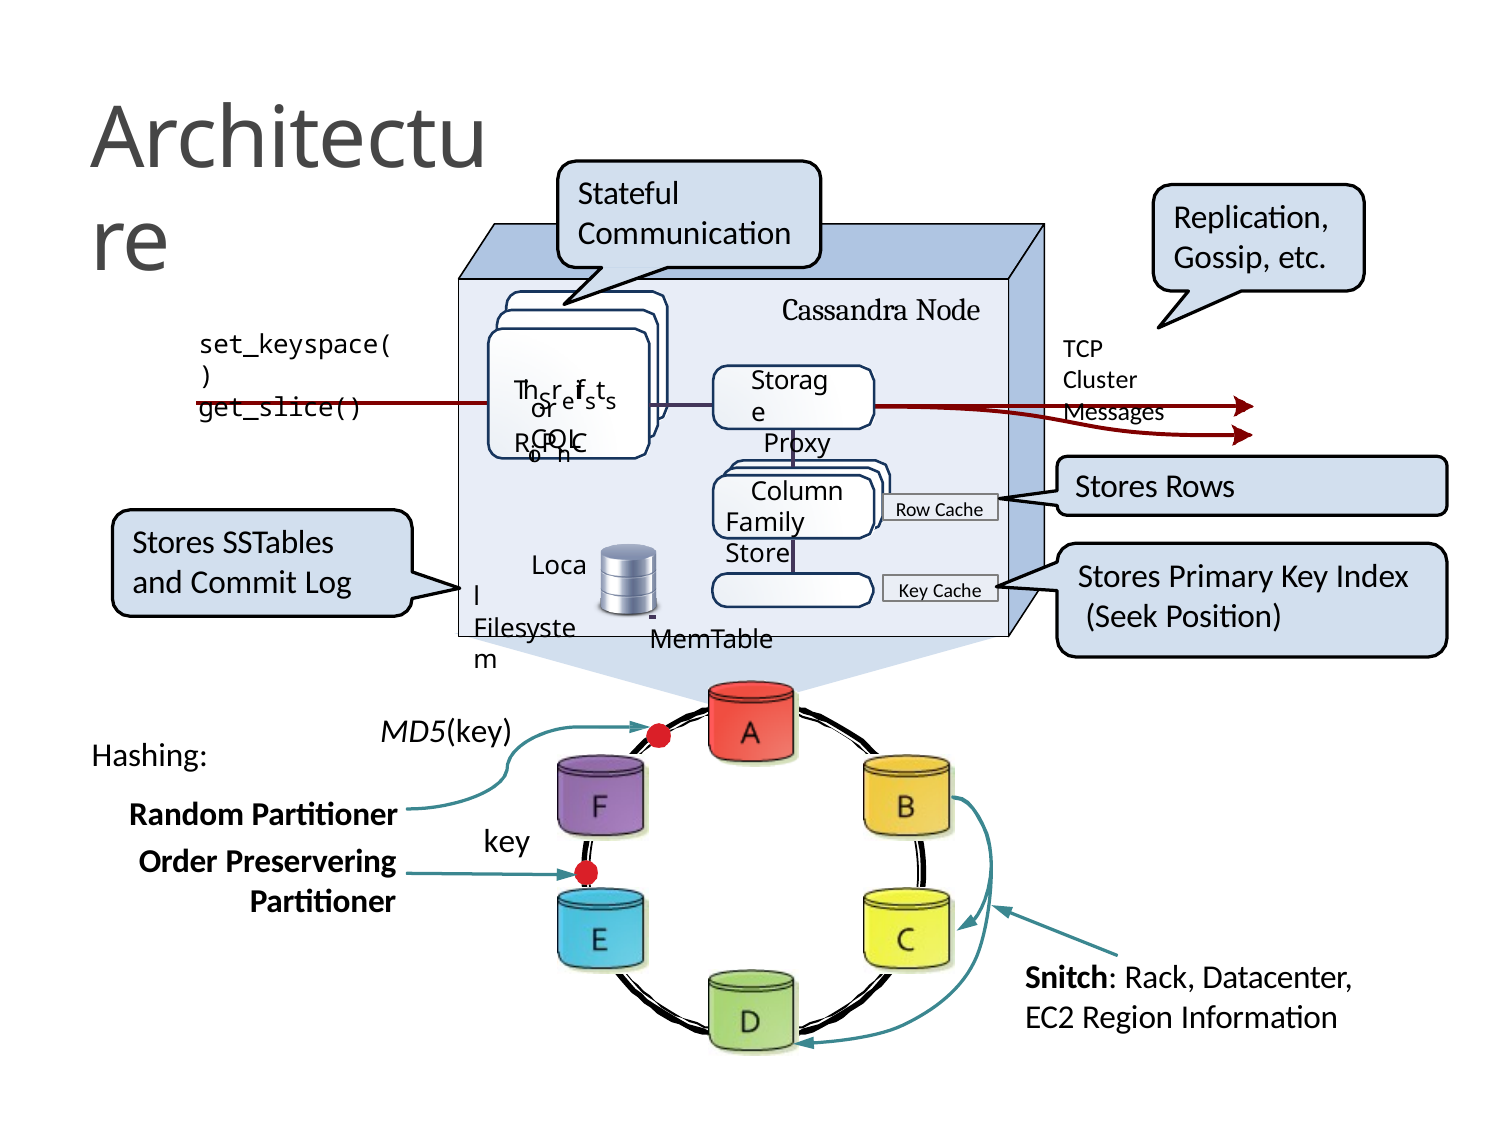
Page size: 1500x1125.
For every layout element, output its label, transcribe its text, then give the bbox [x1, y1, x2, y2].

title Architecture [87, 80, 511, 288]
text_box TCP Cluster Messages [1060, 328, 1183, 394]
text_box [994, 541, 1450, 660]
text_box Random Partitioner Order Preservering Partitioner [122, 783, 400, 920]
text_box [711, 404, 1253, 540]
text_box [673, 222, 1046, 394]
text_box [405, 720, 671, 794]
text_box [486, 327, 651, 461]
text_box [555, 159, 823, 307]
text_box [110, 507, 665, 619]
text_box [454, 426, 1046, 793]
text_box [997, 454, 1450, 518]
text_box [790, 493, 998, 581]
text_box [655, 426, 660, 442]
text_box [880, 395, 1255, 405]
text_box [495, 308, 660, 394]
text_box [664, 315, 669, 394]
text_box Snitch: Rack, Datacenter, EC2 Region Information [1123, 953, 1363, 1036]
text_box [454, 222, 550, 288]
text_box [647, 395, 706, 418]
text_box MD5(key) [378, 707, 449, 749]
text_box Hashing: [89, 731, 212, 774]
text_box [405, 795, 1119, 1050]
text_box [1151, 182, 1367, 330]
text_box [710, 571, 876, 609]
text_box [193, 289, 550, 423]
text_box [711, 364, 876, 470]
